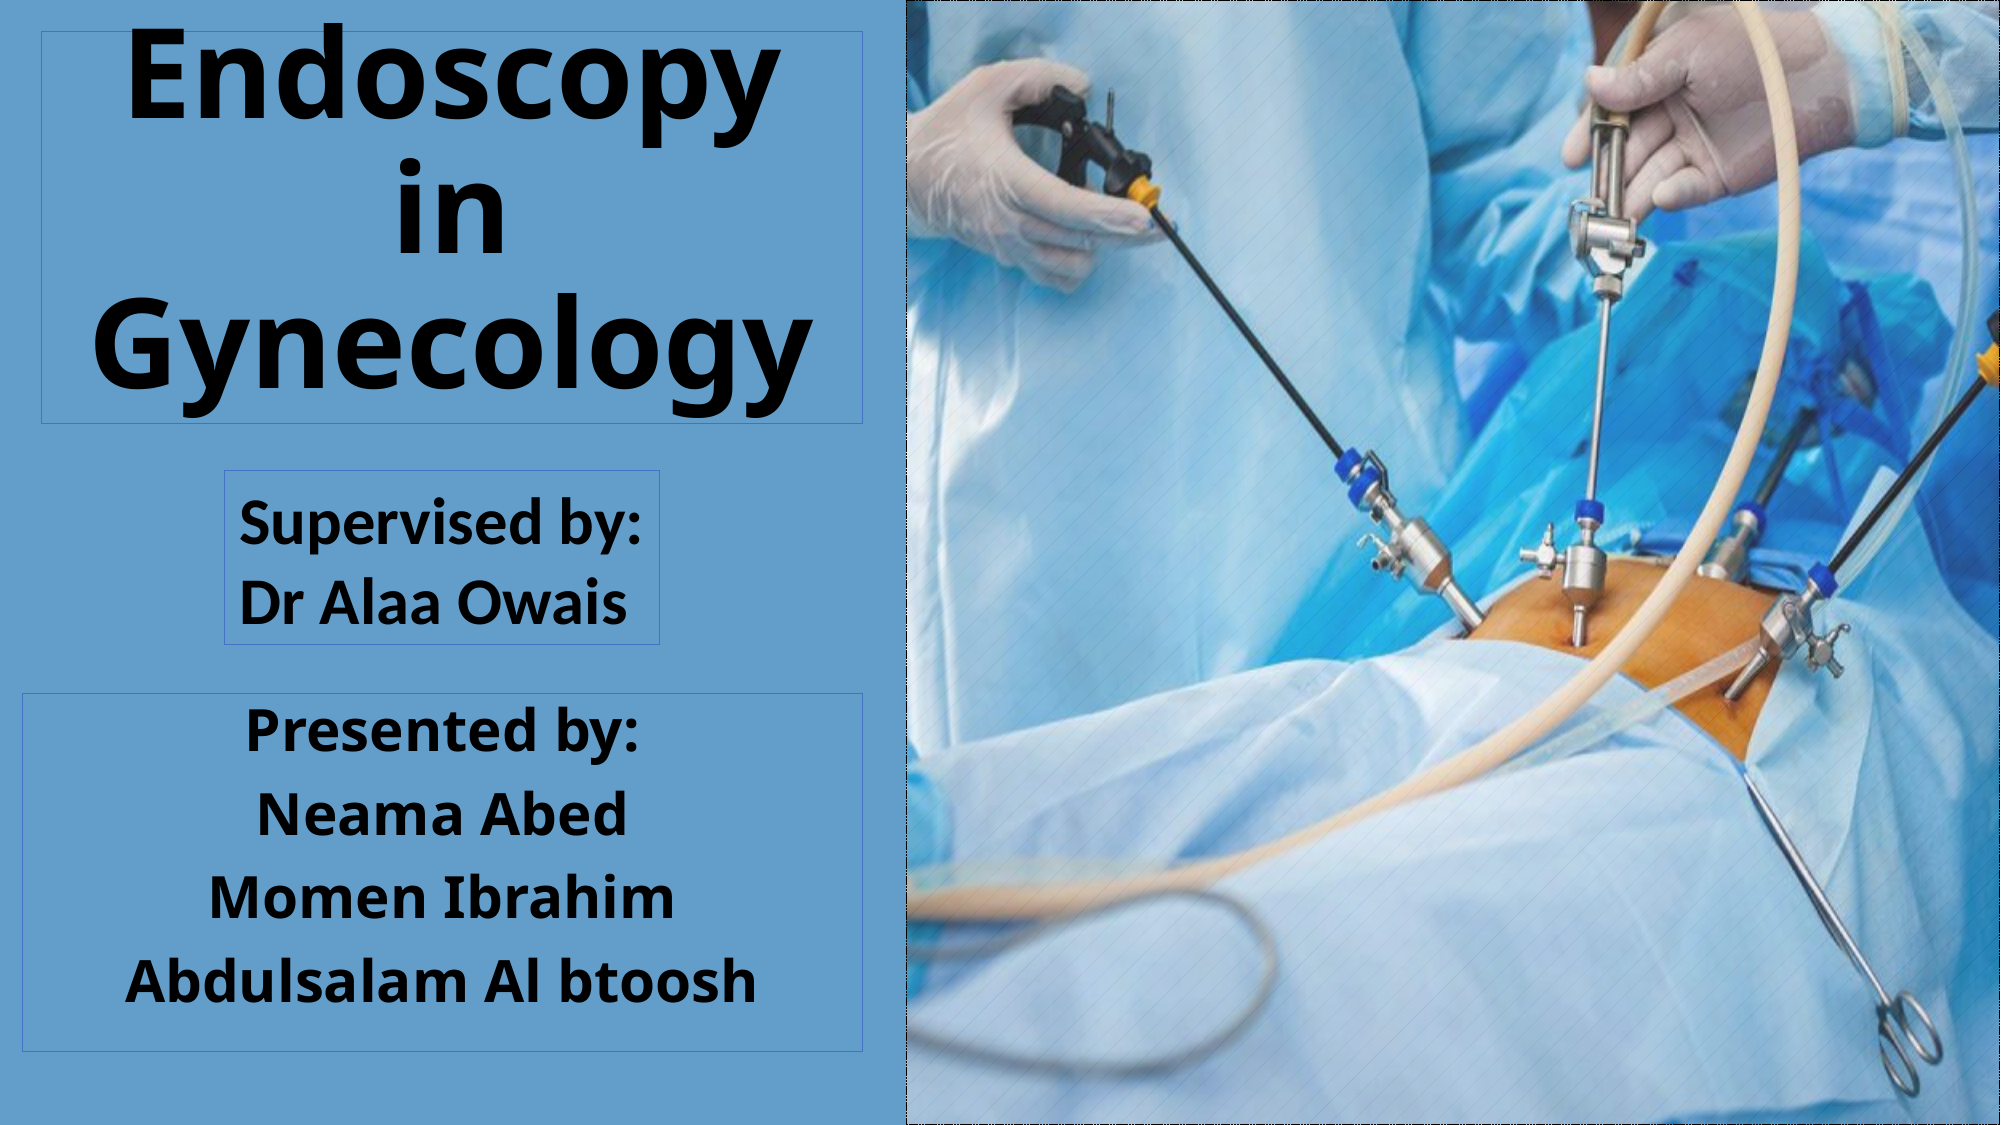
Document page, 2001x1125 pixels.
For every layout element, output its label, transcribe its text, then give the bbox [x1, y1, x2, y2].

title Endoscopy in Gynecology [41, 31, 863, 424]
text_box Supervised by: Dr Alaa Owais [224, 470, 660, 645]
subtitle Presented by: Neama Abed Momen Ibrahim Abdulsalam Al btoosh [22, 693, 863, 1052]
picture [906, 0, 2000, 1125]
